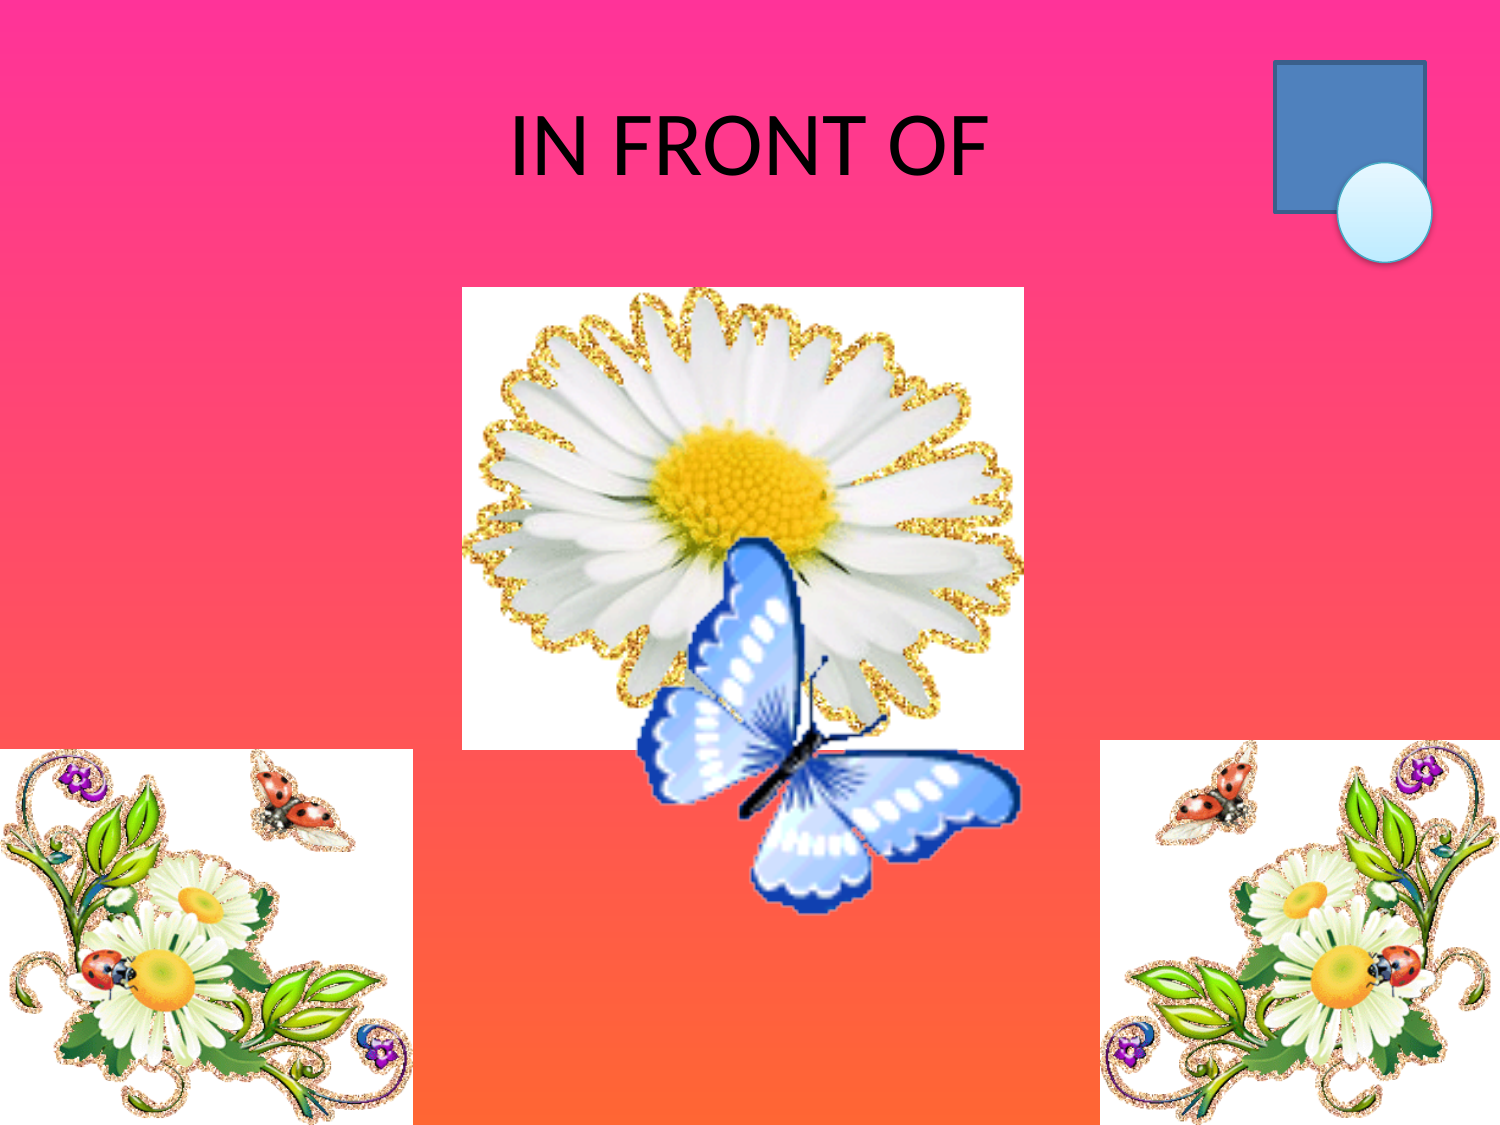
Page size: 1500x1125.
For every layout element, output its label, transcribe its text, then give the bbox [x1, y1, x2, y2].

picture [0, 749, 413, 1125]
title IN FRONT OF [75, 45, 1425, 233]
picture [462, 287, 1051, 963]
picture [1099, 739, 1500, 1125]
text_box [1340, 184, 1433, 264]
